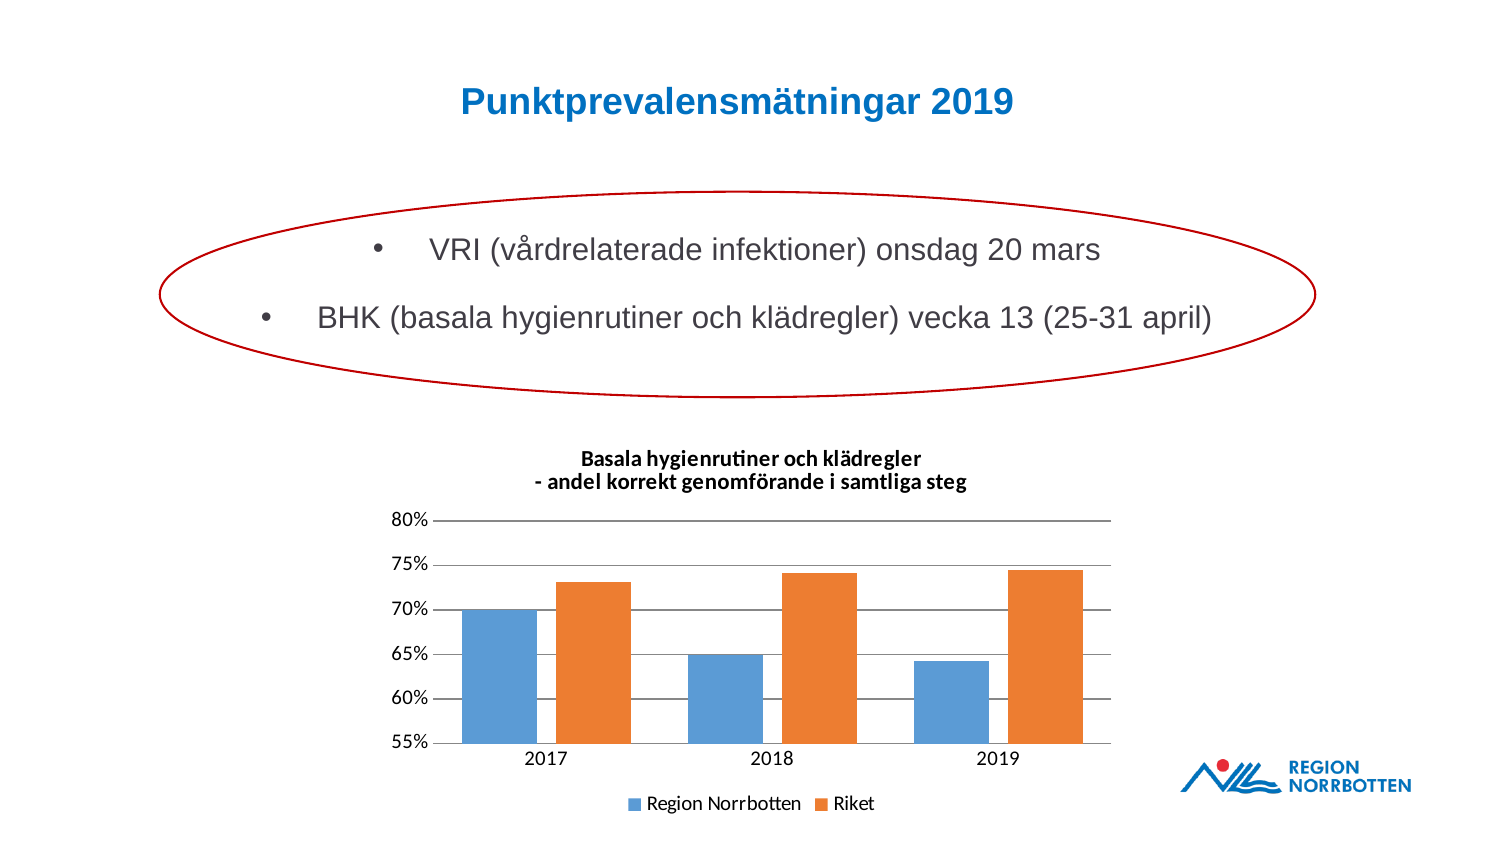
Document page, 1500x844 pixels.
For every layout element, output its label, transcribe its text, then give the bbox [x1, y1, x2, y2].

list VRI (vårdrelaterade infektioner) onsdag 20 mars BHK (basala hygienrutiner och klädregler) vecka 13 (25-31 april) [203, 190, 1272, 254]
chart [376, 426, 1127, 822]
text_box [159, 191, 1316, 398]
title Punktprevalensmätningar 2019 [96, 29, 1379, 128]
picture [1170, 749, 1423, 803]
